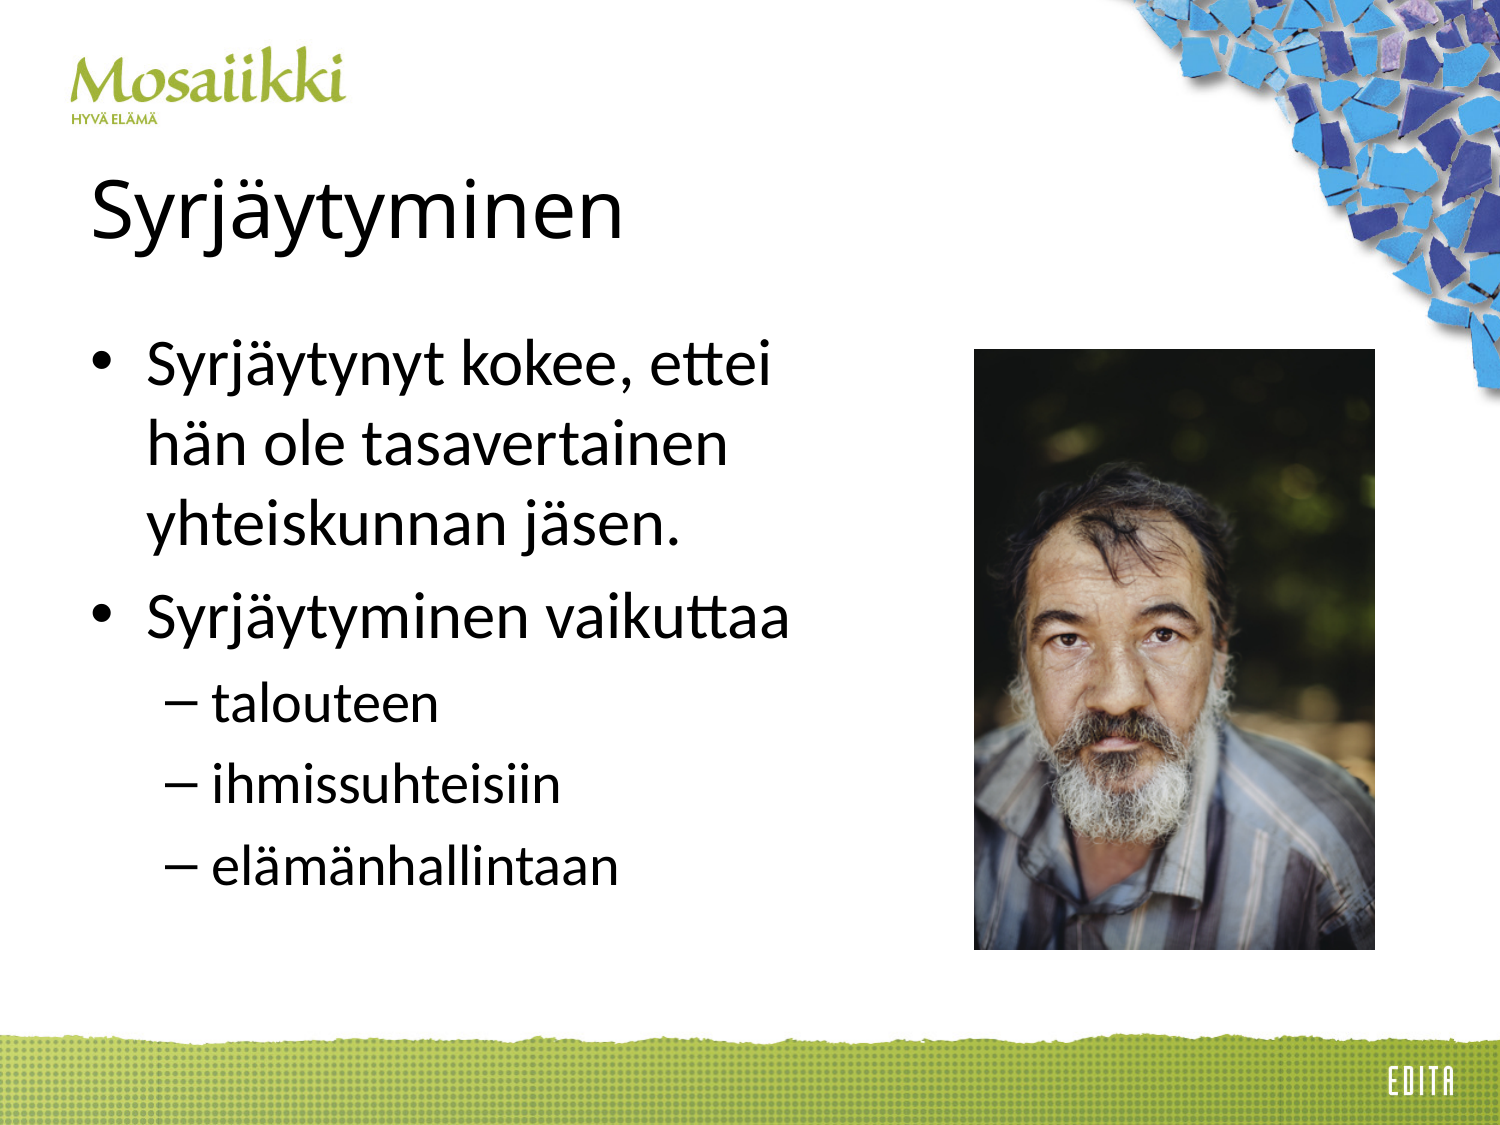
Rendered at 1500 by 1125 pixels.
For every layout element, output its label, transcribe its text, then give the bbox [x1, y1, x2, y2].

picture [0, 0, 1500, 1125]
list Syrjäytynyt kokee, ettei hän ole tasavertainen yhteiskunnan jäsen. Syrjäytyminen vaikuttaa talouteen ihmissuhteisiin elämänhallintaan [74, 311, 884, 1006]
title Syrjäytyminen [74, 149, 1240, 263]
